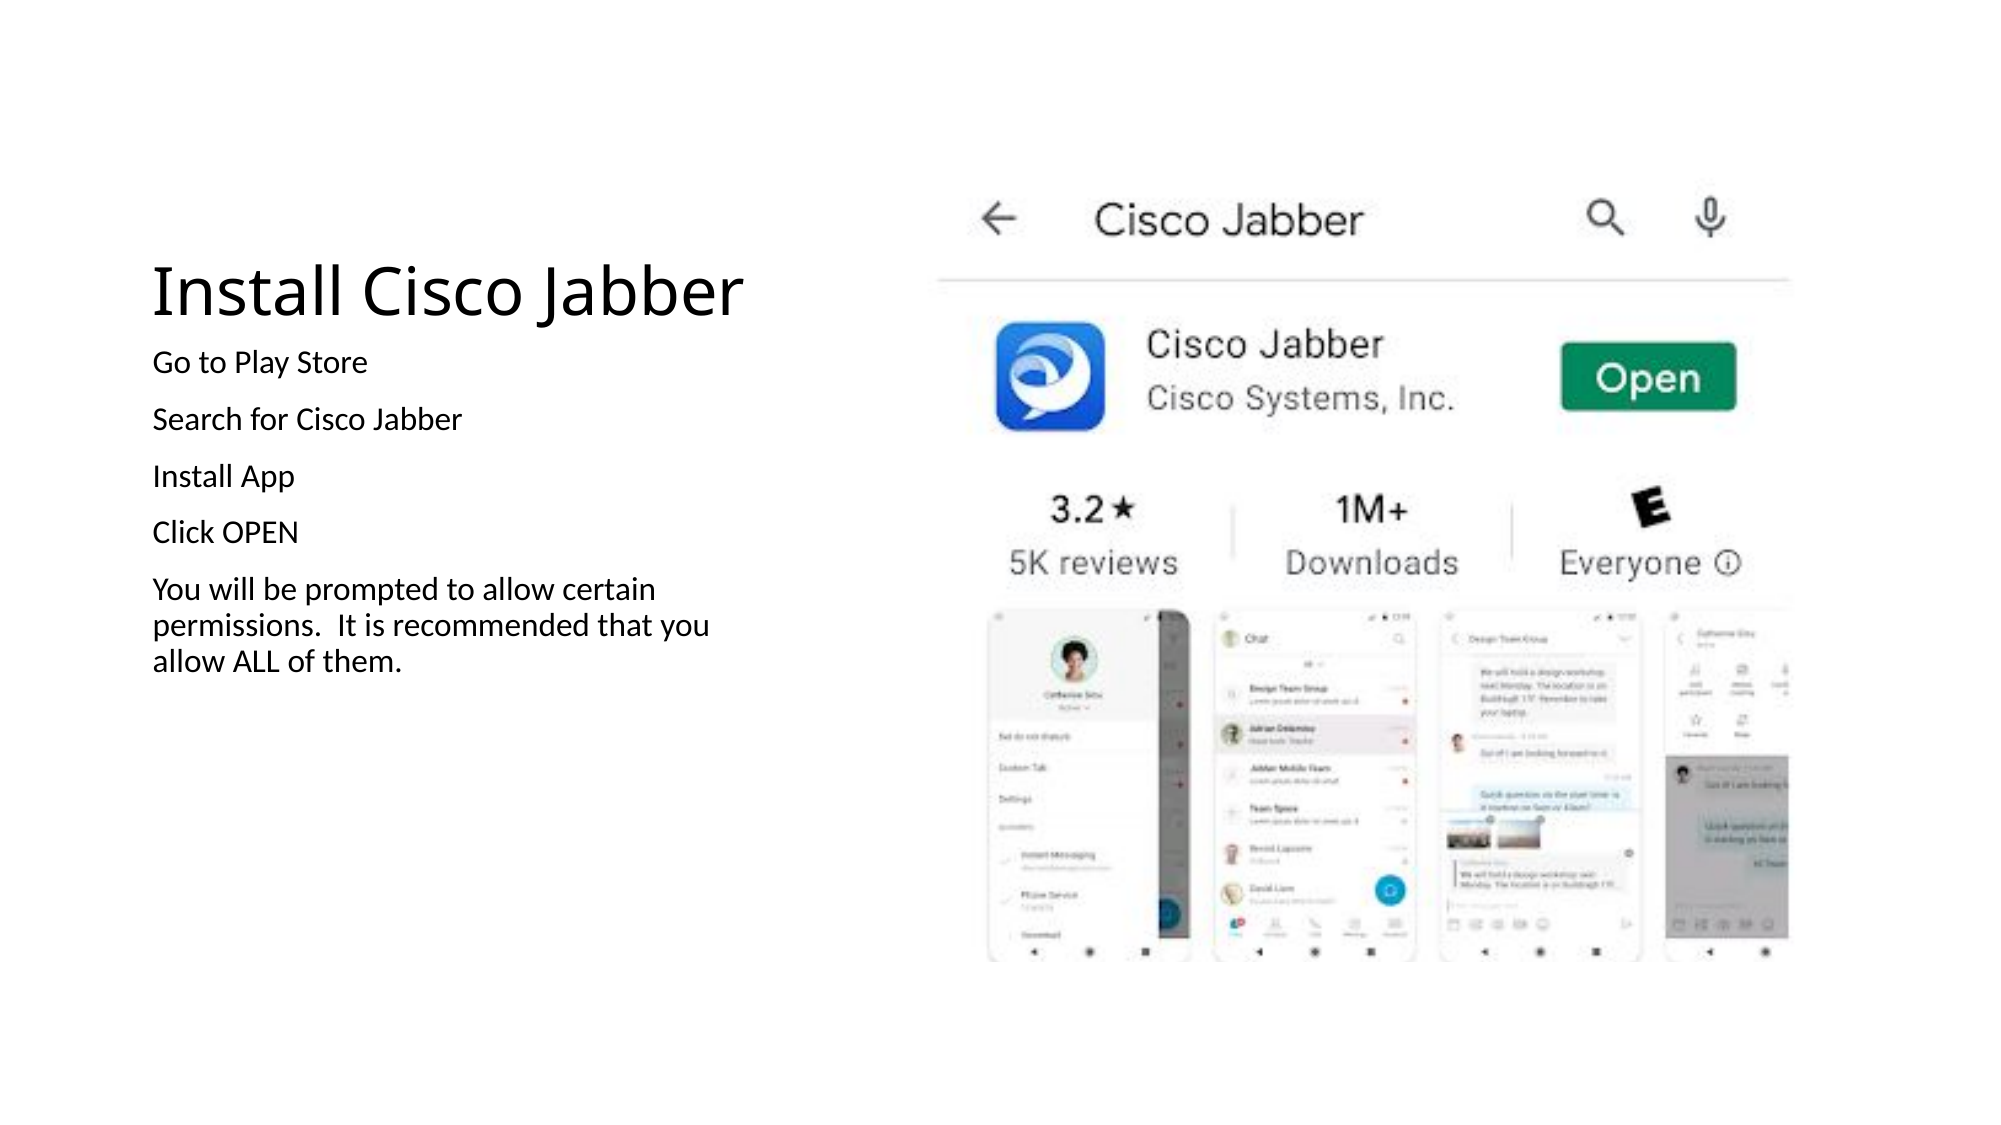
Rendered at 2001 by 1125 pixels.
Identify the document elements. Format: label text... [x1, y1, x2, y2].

picture [850, 161, 1863, 962]
title Install Cisco Jabber [137, 75, 783, 337]
list Go to Play Store Search for Cisco Jabber Install App Click OPEN You will be prompted to allow certain permissions. It is recommended that you allow ALL of them. [137, 337, 783, 963]
